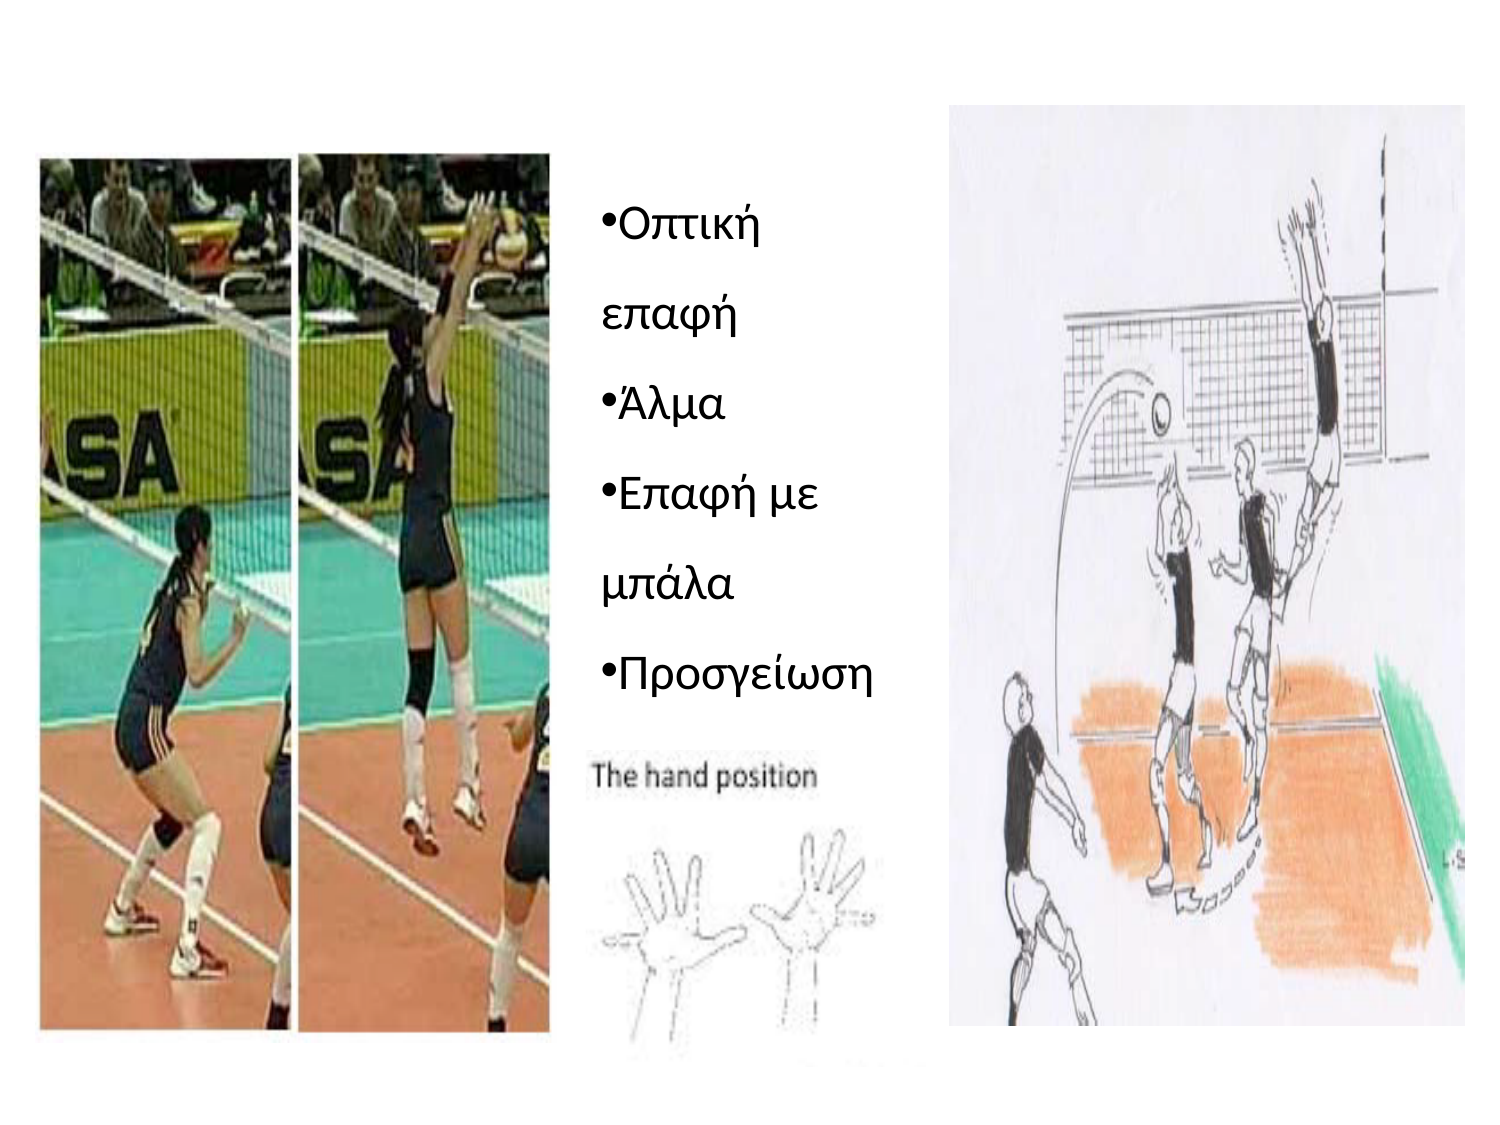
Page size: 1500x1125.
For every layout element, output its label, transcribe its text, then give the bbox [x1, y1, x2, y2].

text_box Οπτική επαφή Άλμα Επαφή με μπάλα Προσγείωση [585, 152, 891, 708]
picture [34, 152, 557, 1044]
picture [585, 749, 927, 1067]
picture [948, 105, 1466, 1026]
